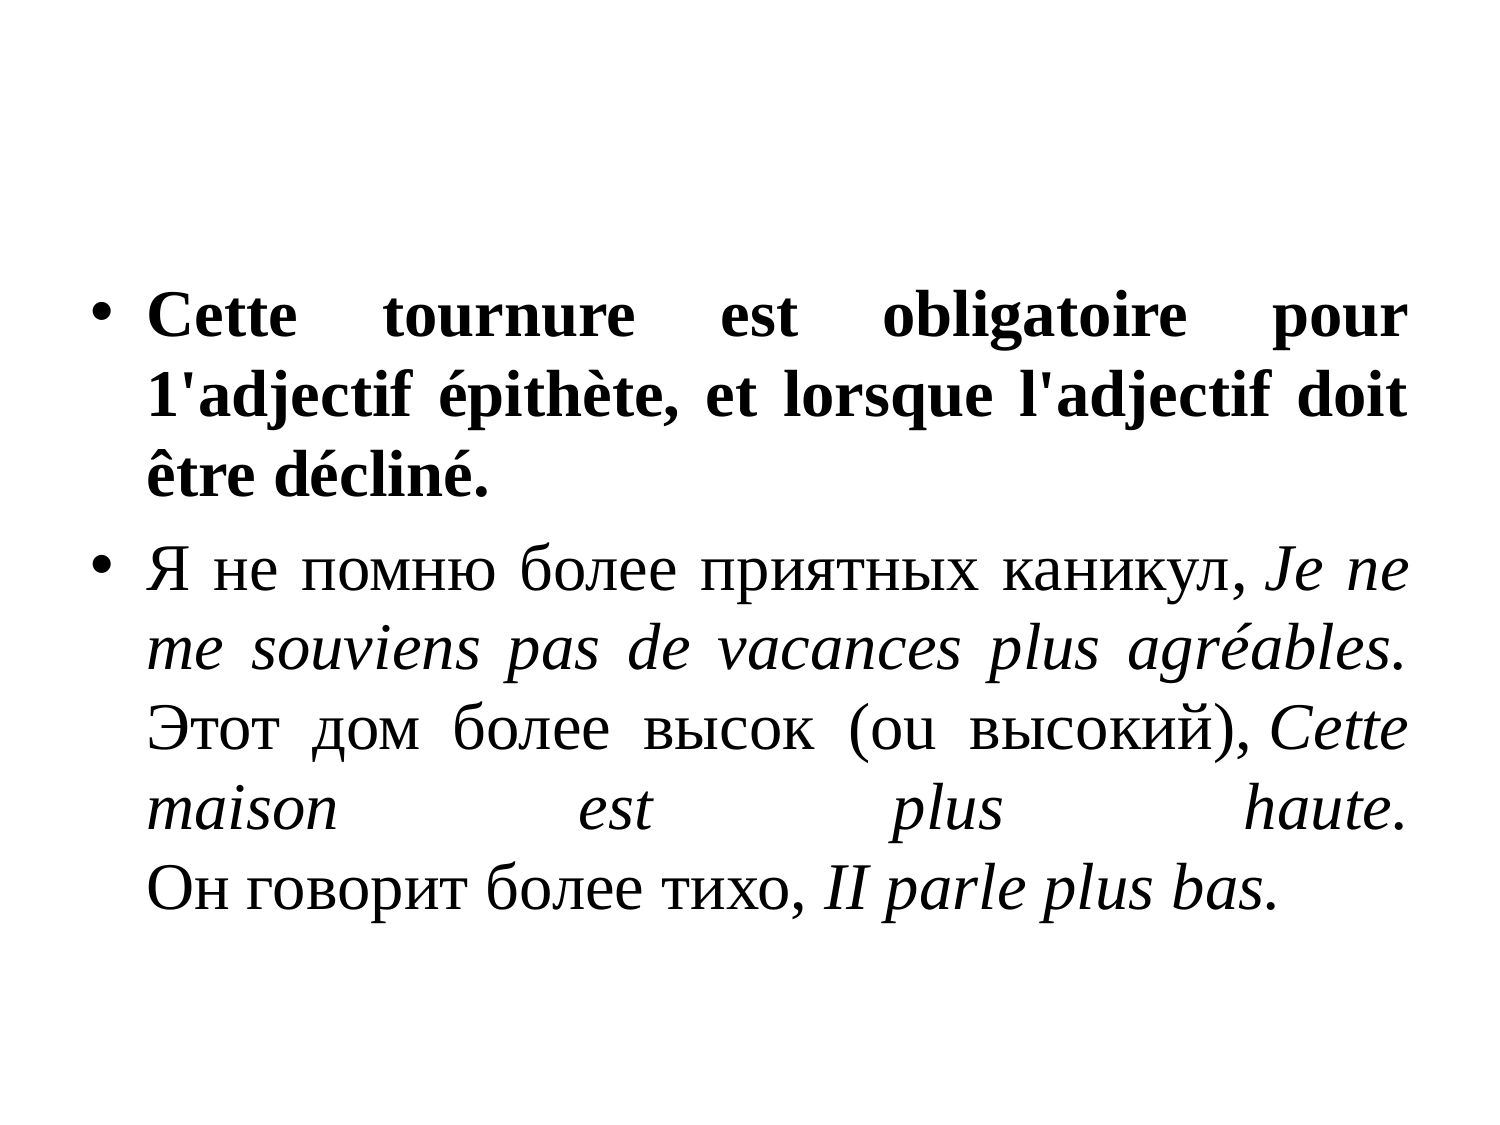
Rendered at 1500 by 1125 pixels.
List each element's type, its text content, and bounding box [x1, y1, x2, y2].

list Cette tournure est obligatoire pour 1'adjectif épithète, et lorsque l'adjectif doit être décliné. Я не помню более приятных каникул, Je пе те souviens pas de vacances plus agréables. Этот дом более высок (ou высокий), Cette maison est plus haute. Он говорит более тихо, II parle plus bas. [75, 262, 1425, 1005]
